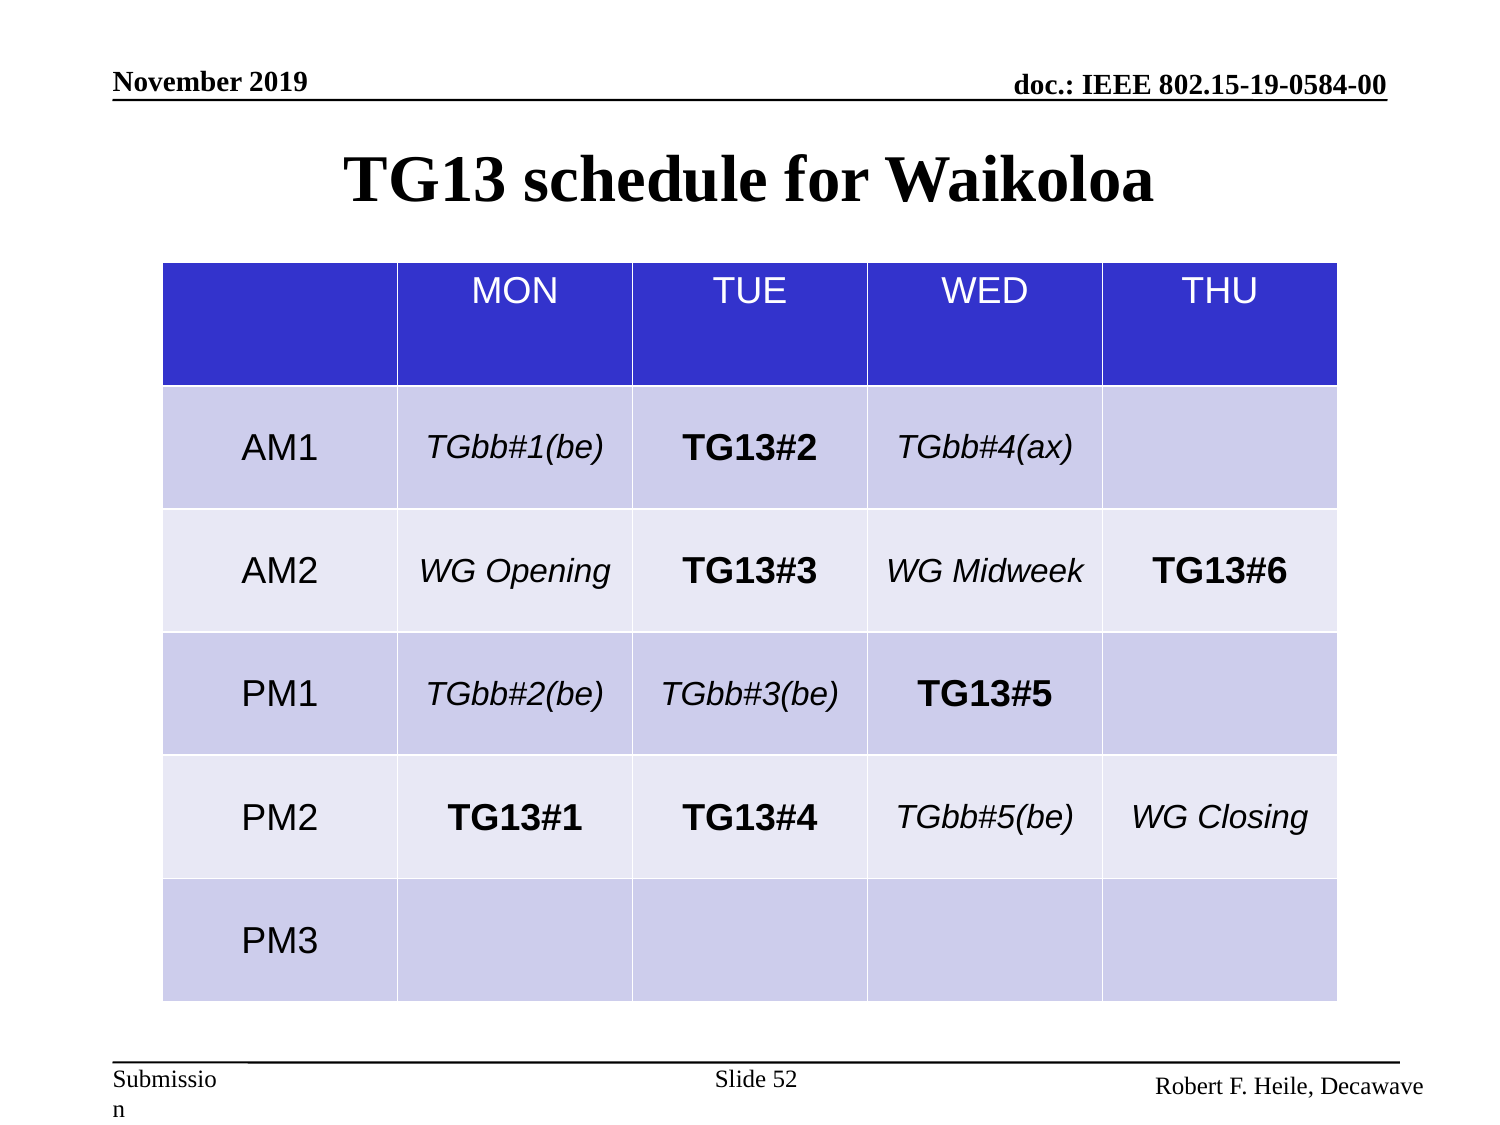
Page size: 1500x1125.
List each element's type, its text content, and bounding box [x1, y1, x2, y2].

table_header WED [868, 263, 1102, 385]
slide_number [112, 62, 375, 98]
table_cell PM1 [163, 633, 397, 754]
footer Robert F. Heile, Decawave [1012, 1062, 1439, 1100]
table_cell [1103, 633, 1337, 754]
table_cell [868, 879, 1102, 1001]
table_cell AM2 [163, 510, 397, 631]
table_cell TG13#1 [398, 756, 632, 878]
table_cell TGbb#3(be) [633, 633, 867, 754]
table_cell TG13#6 [1103, 510, 1337, 631]
table_header MON [398, 263, 632, 385]
table_cell WG Midweek [868, 510, 1102, 631]
table_cell TGbb#1(be) [398, 387, 632, 508]
table_cell TG13#3 [633, 510, 867, 631]
table_cell [1103, 879, 1337, 1001]
table_header TUE [633, 263, 867, 385]
table_cell TG13#4 [633, 756, 867, 878]
table_cell PM2 [163, 756, 397, 878]
table_cell [398, 879, 632, 1001]
table_cell [633, 879, 867, 1001]
table_header THU [1103, 263, 1337, 385]
table_cell TGbb#5(be) [868, 756, 1102, 878]
table_cell WG Opening [398, 510, 632, 631]
table_cell TGbb#4(ax) [868, 387, 1102, 508]
table_cell TGbb#2(be) [398, 633, 632, 754]
table_cell TG13#5 [868, 633, 1102, 754]
table_cell TG13#2 [633, 387, 867, 508]
table_cell AM1 [163, 387, 397, 508]
table_cell WG Closing [1103, 756, 1337, 878]
table_header [163, 263, 397, 385]
table_cell [1103, 387, 1337, 508]
text_box TG13 schedule for Waikoloa [112, 87, 1388, 263]
table_cell PM3 [163, 879, 397, 1001]
slide_number Slide 52 [712, 1062, 800, 1093]
